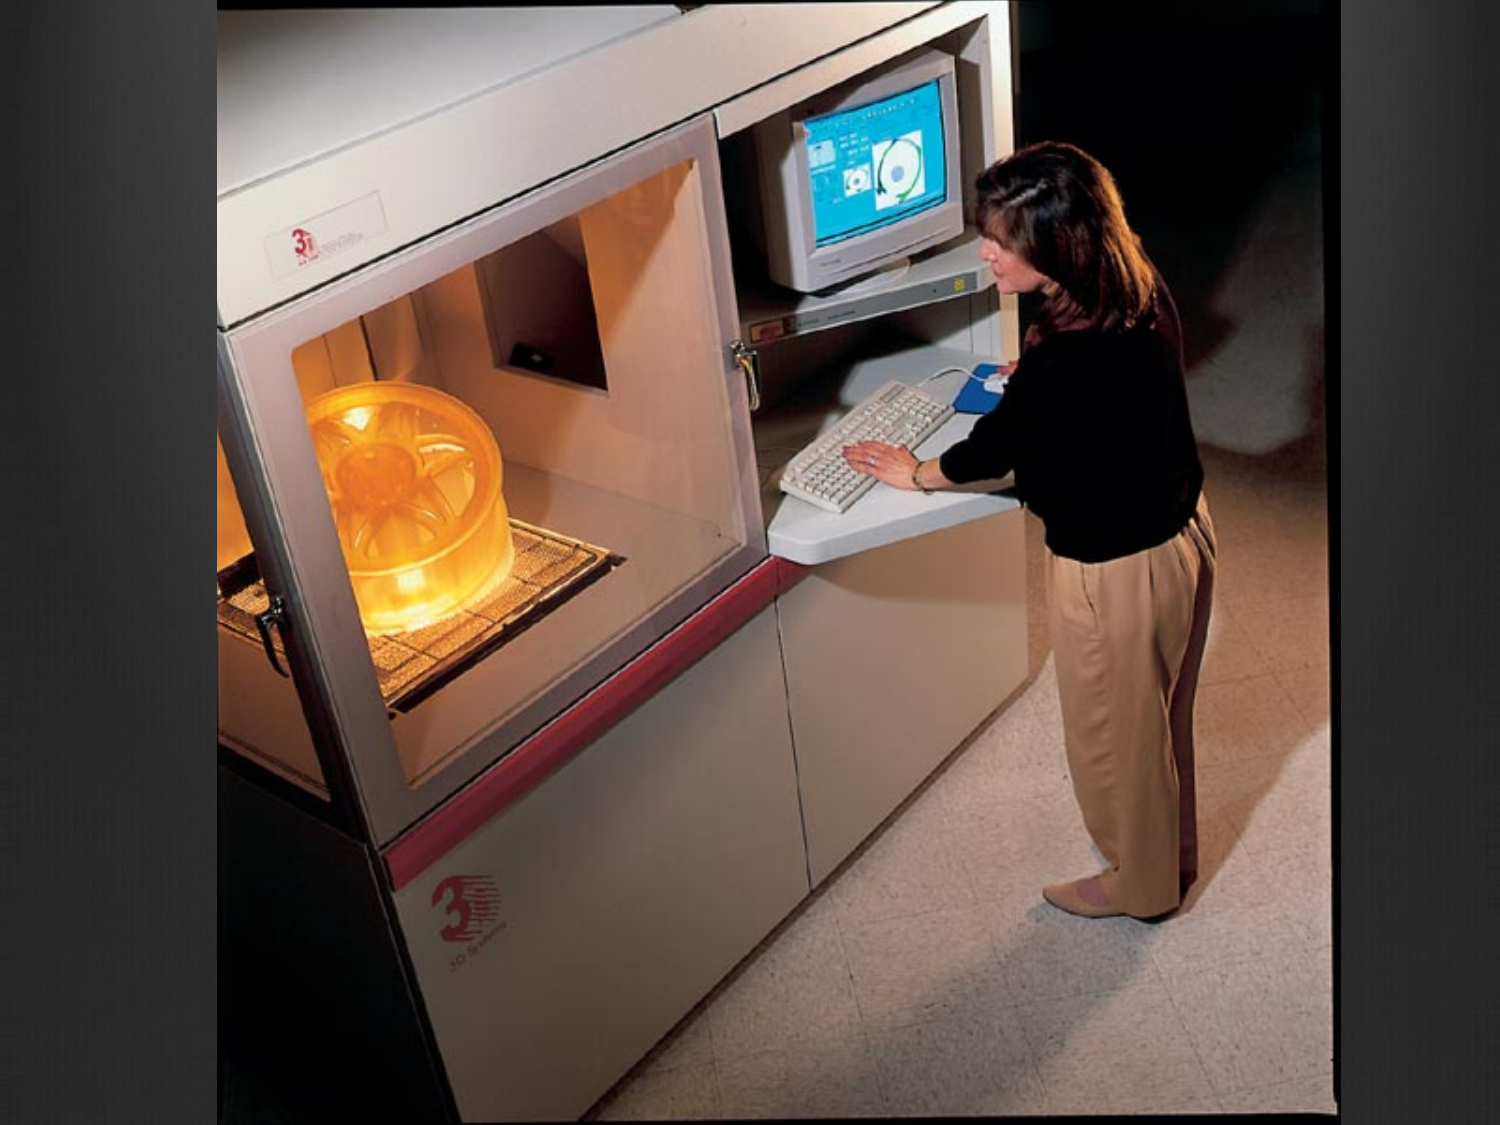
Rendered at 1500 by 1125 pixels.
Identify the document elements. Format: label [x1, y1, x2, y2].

picture [217, 0, 1341, 1125]
